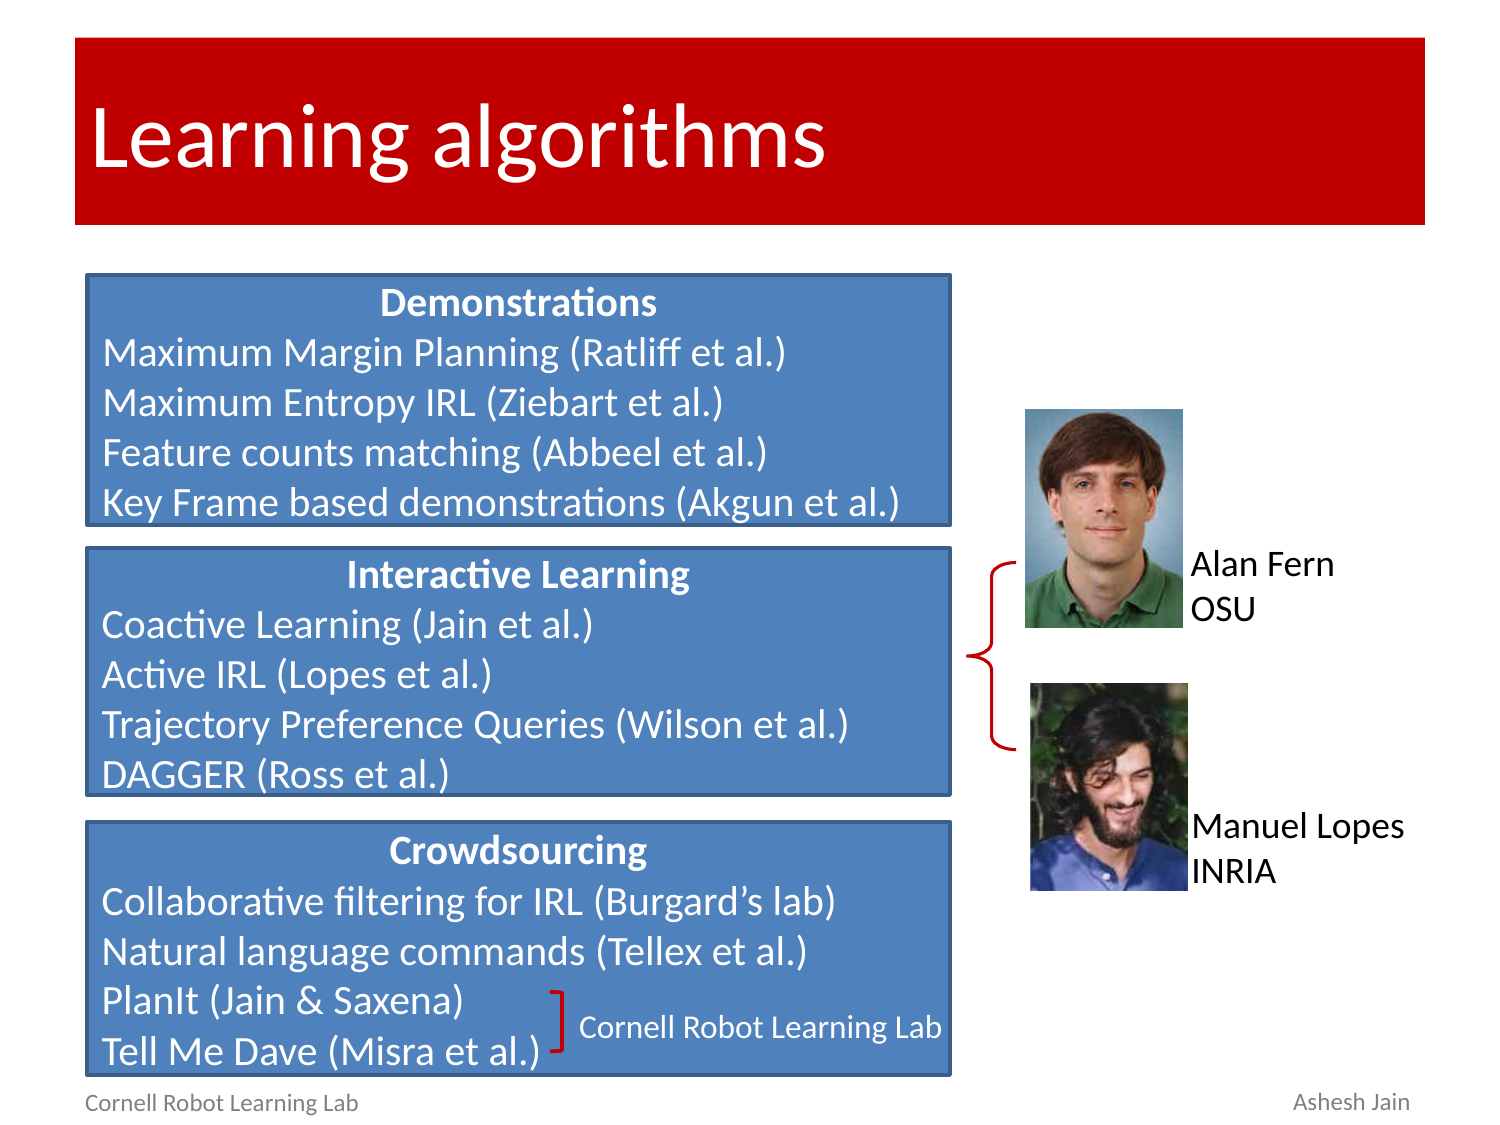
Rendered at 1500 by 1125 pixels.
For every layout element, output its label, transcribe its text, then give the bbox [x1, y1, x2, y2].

text_box Demonstrations Maximum Margin Planning (Ratliff et al.) Maximum Entropy IRL (Ziebart et al.) Feature counts matching (Abbeel et al.) Key Frame based demonstrations (Akgun et al.) [85, 273, 952, 527]
text_box Cornell Robot Learning Lab [564, 997, 958, 1053]
picture [1024, 409, 1183, 629]
picture [1029, 683, 1188, 891]
text_box [549, 991, 563, 1053]
title Learning algorithms [75, 37, 1425, 225]
text_box Alan Fern OSU [1182, 531, 1351, 637]
text_box Crowdsourcing Collaborative filtering for IRL (Burgard’s lab) Natural language commands (Tellex et al.) PlanIt (Jain & Saxena) Tell Me Dave (Misra et al.) [85, 820, 952, 1077]
text_box Interactive Learning Coactive Learning (Jain et al.) Active IRL (Lopes et al.) Trajectory Preference Queries (Wilson et al.) DAGGER (Ross et al.) [85, 546, 952, 797]
text_box [966, 561, 1017, 751]
text_box Manuel Lopes INRIA [1185, 794, 1421, 899]
